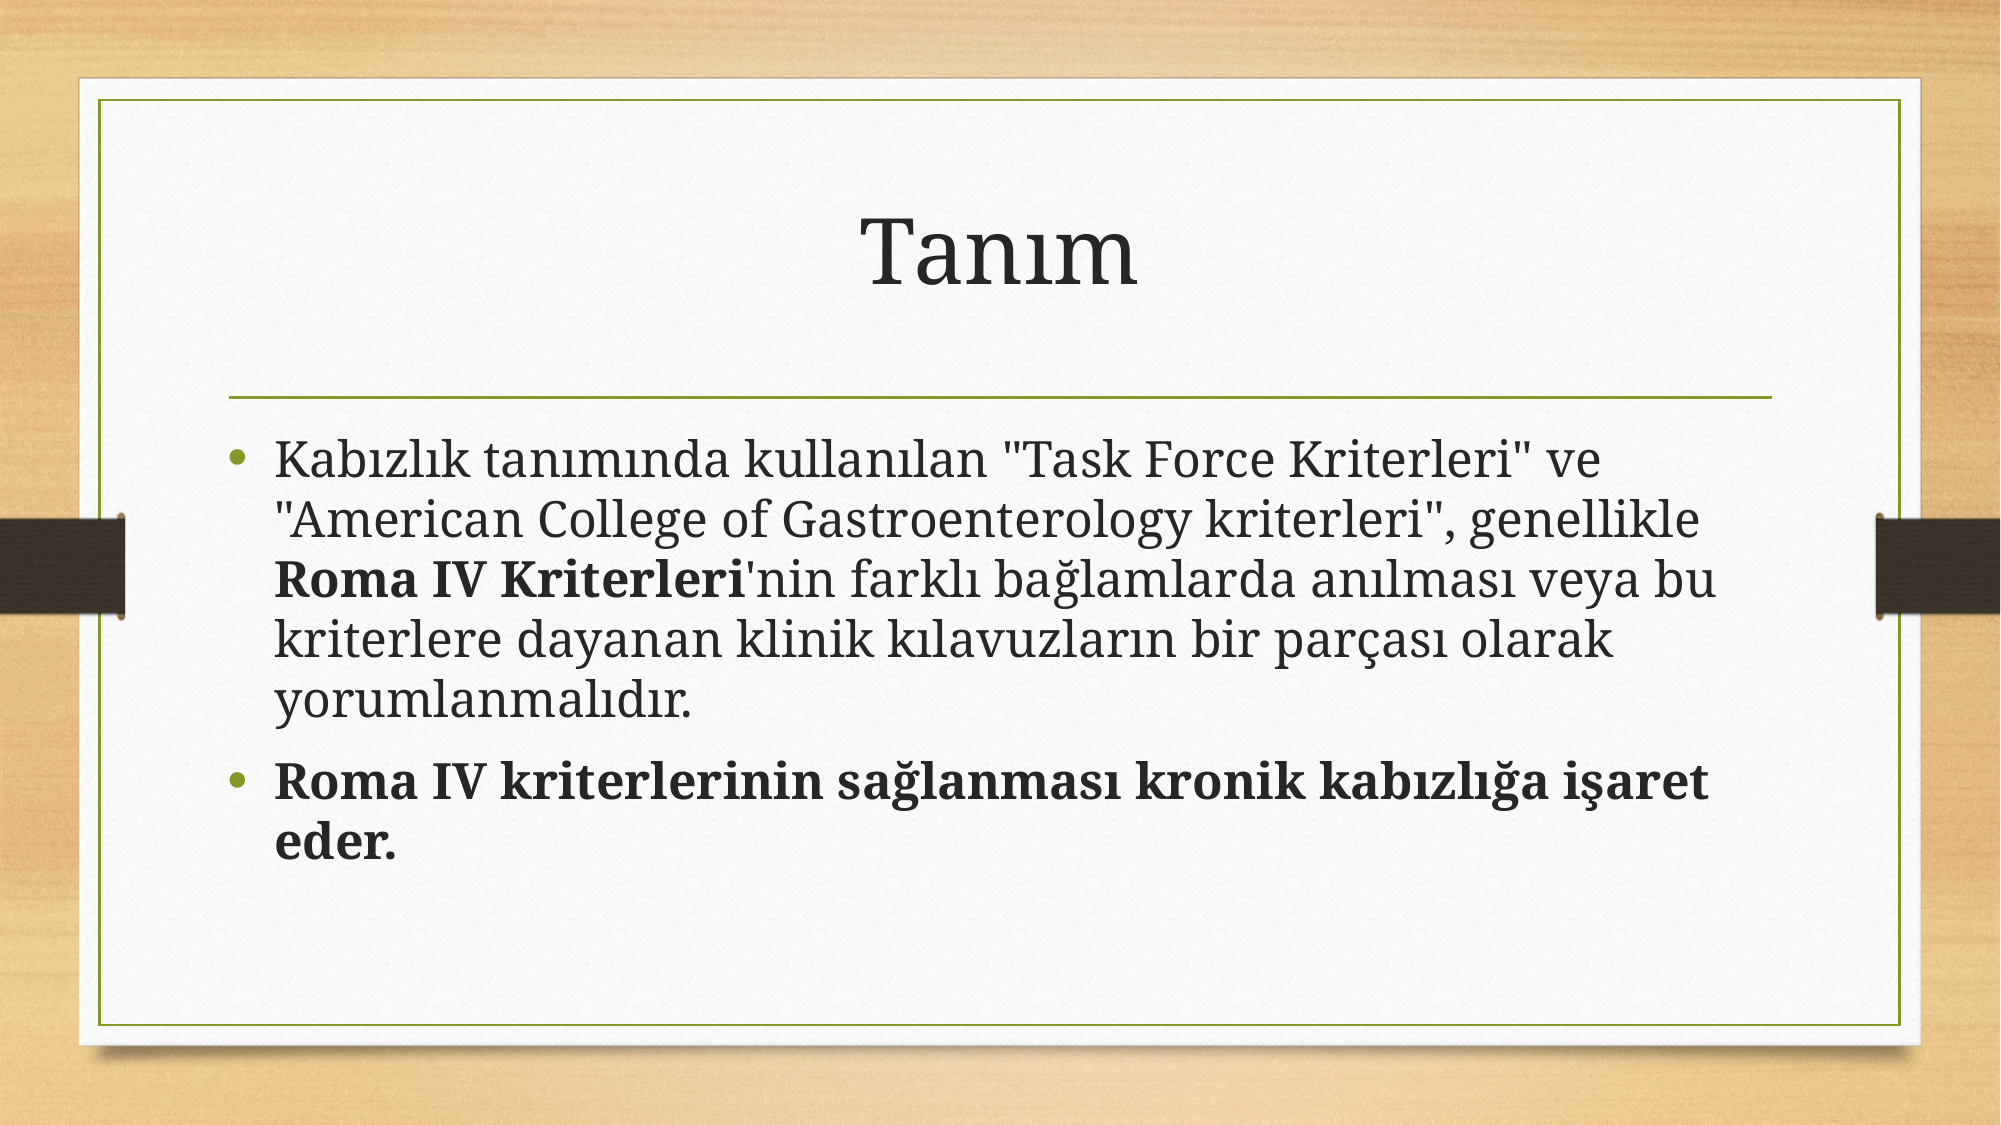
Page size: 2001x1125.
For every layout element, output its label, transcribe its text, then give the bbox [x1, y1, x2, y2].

list Kabızlık tanımında kullanılan "Task Force Kriterleri" ve "American College of Gastroenterology kriterleri", genellikle Roma IV Kriterleri'nin farklı bağlamlarda anılması veya bu kriterlere dayanan klinik kılavuzların bir parçası olarak yorumlanmalıdır. Roma IV kriterlerinin sağlanması kronik kabızlığa işaret eder. [212, 419, 1788, 964]
picture [0, 0, 2001, 1125]
title Tanım [212, 121, 1788, 375]
